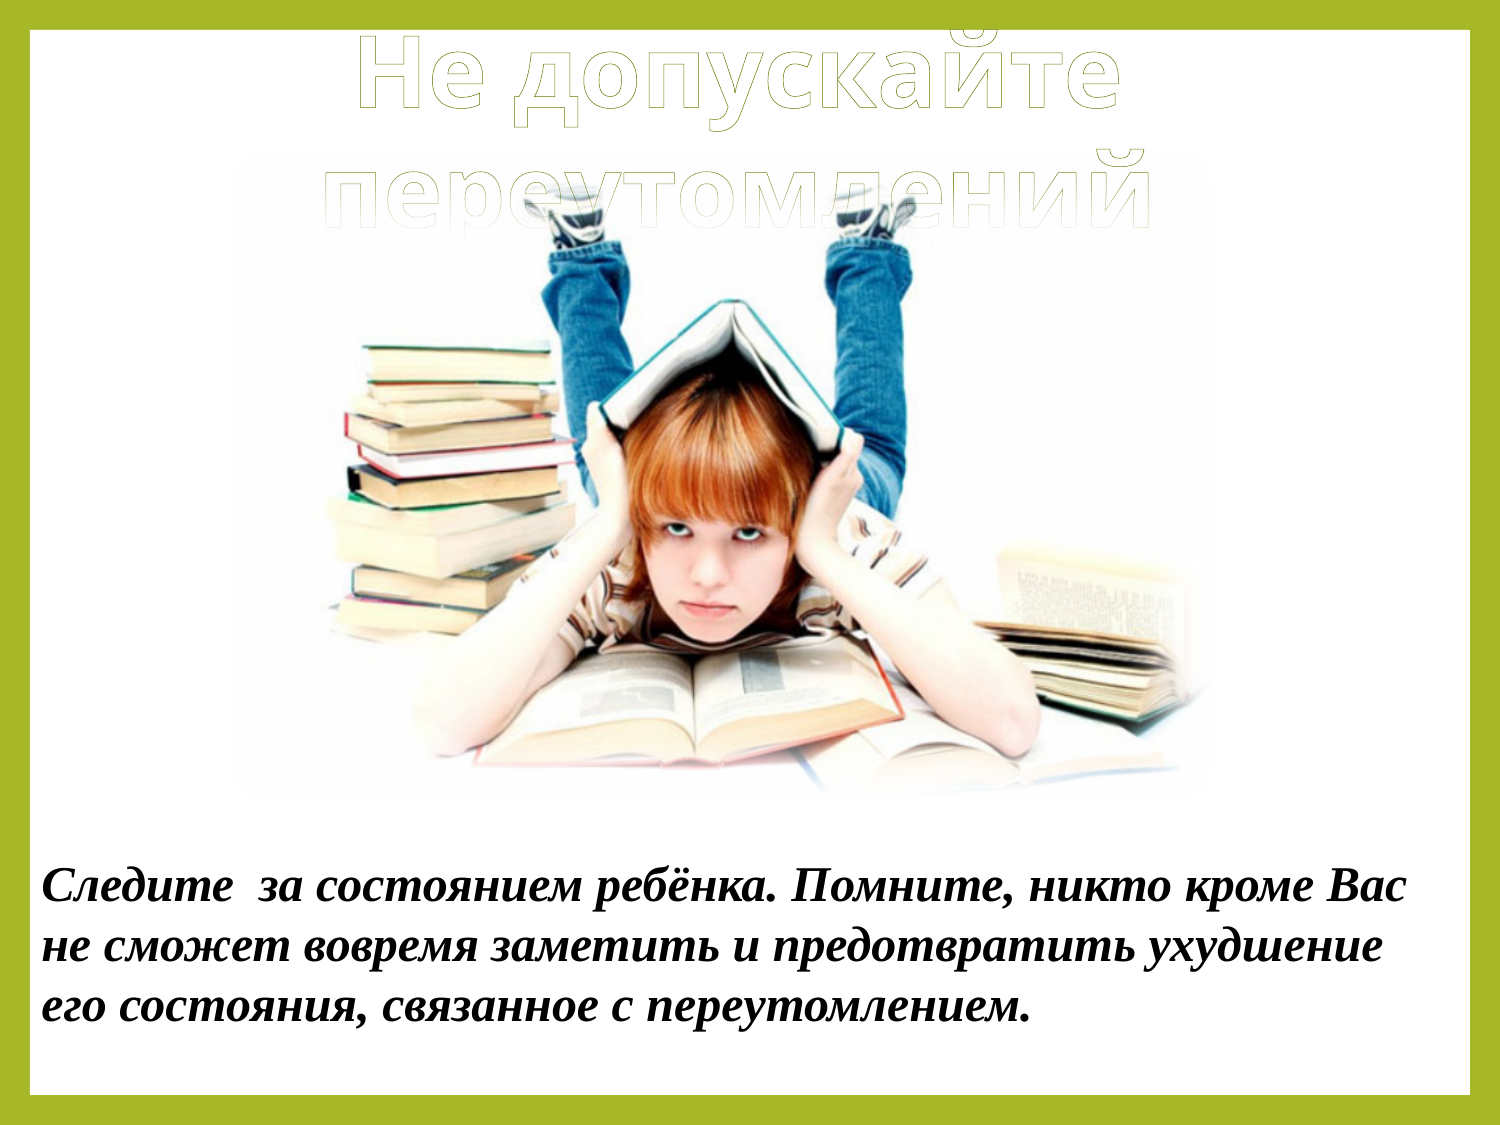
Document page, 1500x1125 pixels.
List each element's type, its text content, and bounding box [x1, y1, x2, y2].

text_box Следите за состоянием ребёнка. Помните, никто кроме Вас не сможет вовремя заметить и предотвратить ухудшение его состояния, связанное с переутомлением. [41, 851, 1436, 1057]
picture [229, 148, 1215, 803]
text_box Не допускайте переутомлений [0, 0, 1500, 255]
